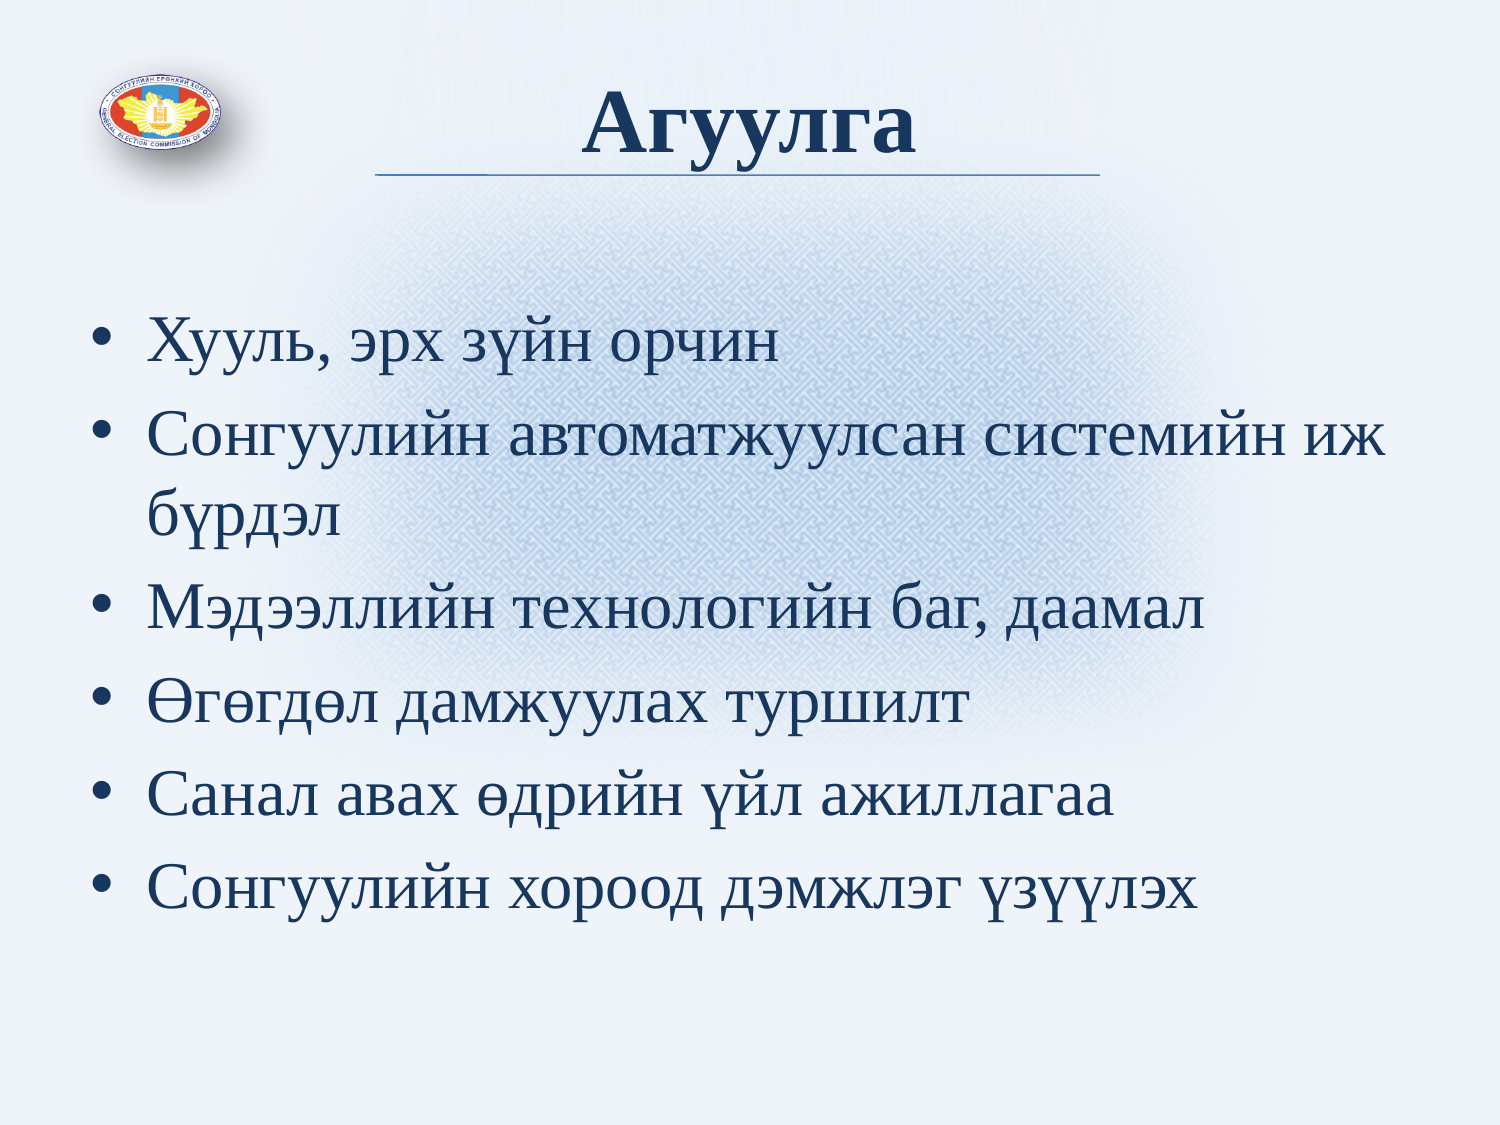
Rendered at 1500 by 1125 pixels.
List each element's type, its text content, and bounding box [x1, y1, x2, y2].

list Хууль, эрх зүйн орчин Сонгуулийн автоматжуулсан системийн иж бүрдэл Мэдээллийн технологийн баг, даамал Өгөгдөл дамжуулах туршилт Санал авах өдрийн үйл ажиллагаа Сонгуулийн хороод дэмжлэг үзүүлэх [75, 287, 1425, 1013]
picture [0, 0, 1500, 1125]
title Агуулга [75, 45, 1425, 188]
